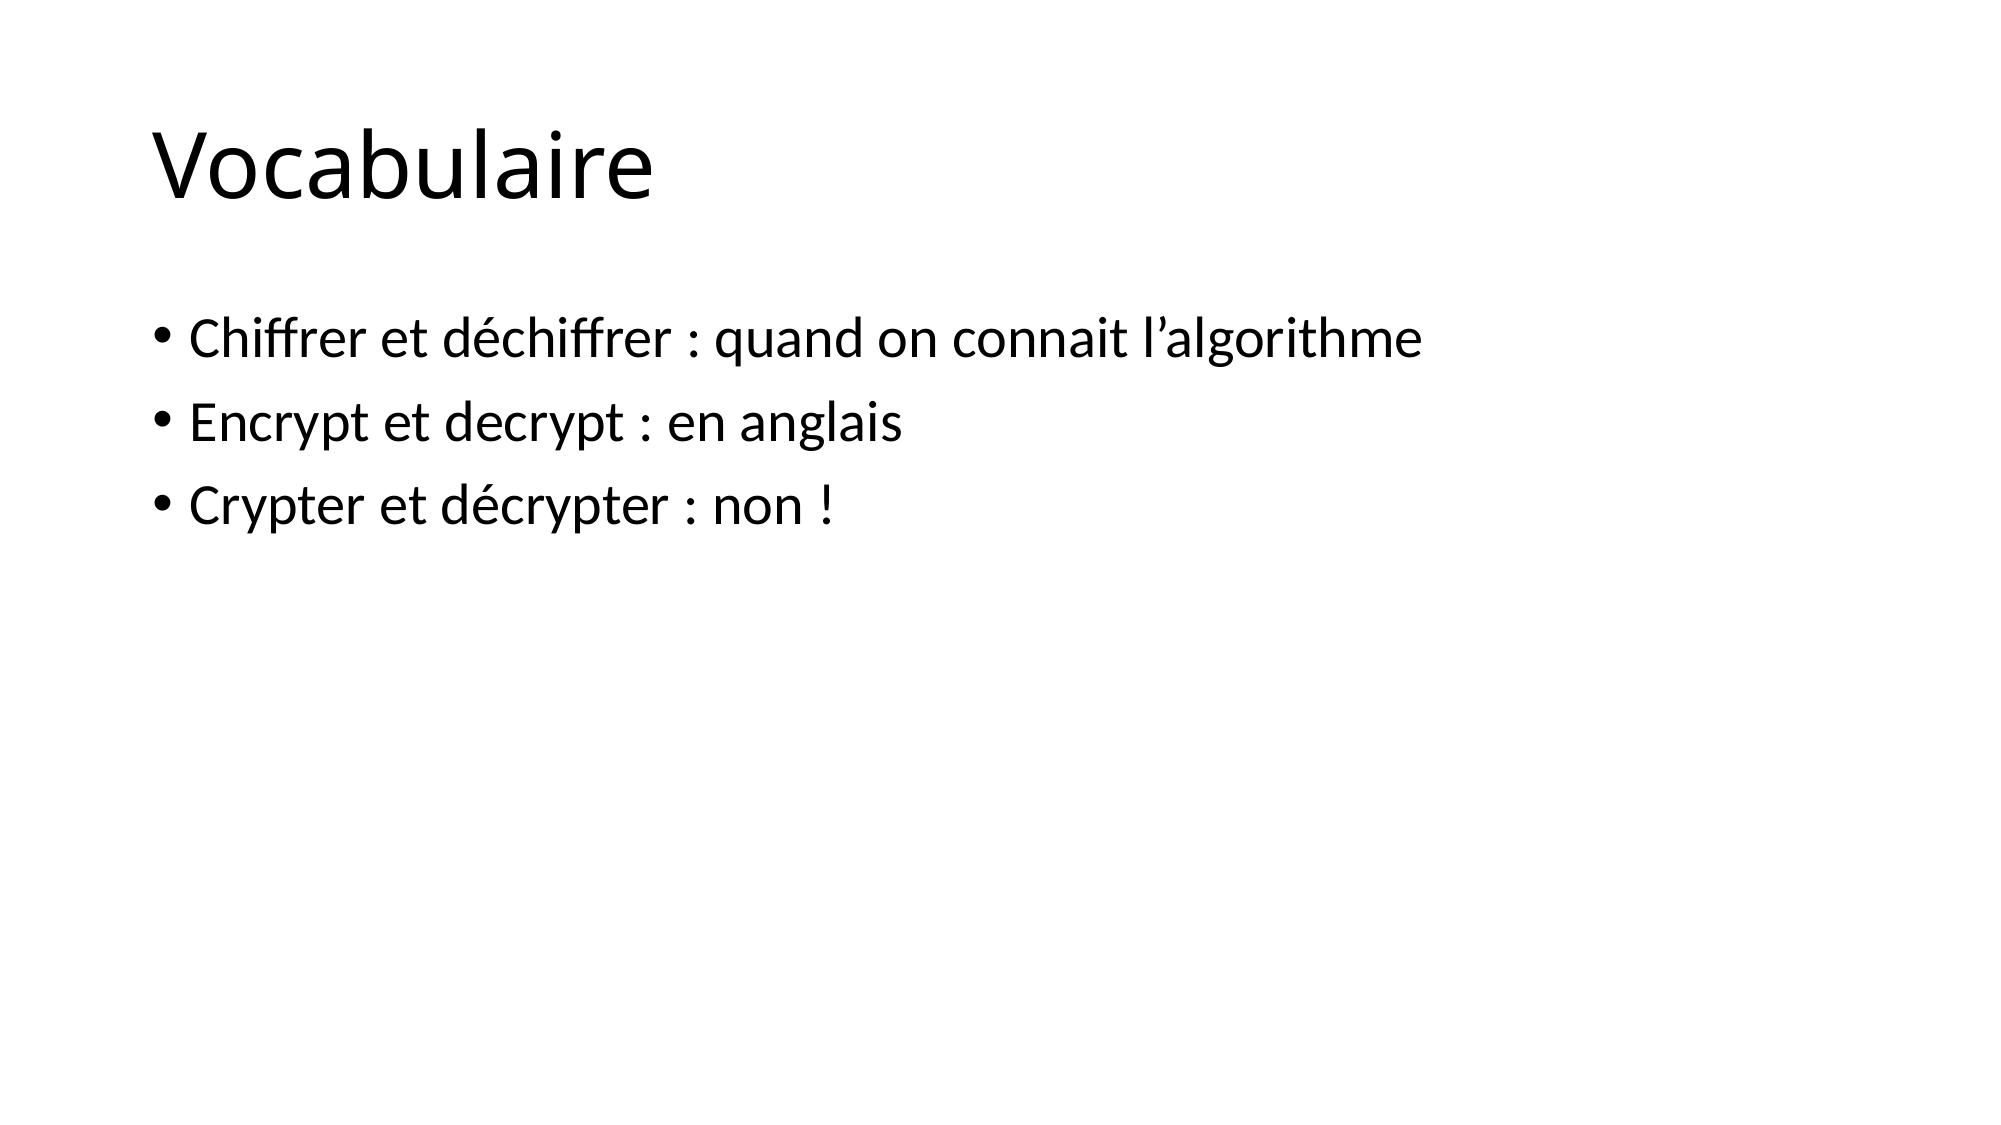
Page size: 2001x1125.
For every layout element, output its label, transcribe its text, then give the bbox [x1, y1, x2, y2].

list Chiffrer et déchiffrer : quand on connait l’algorithme Encrypt et decrypt : en anglais Crypter et décrypter : non ! [137, 299, 1863, 1014]
title Vocabulaire [137, 59, 1863, 278]
